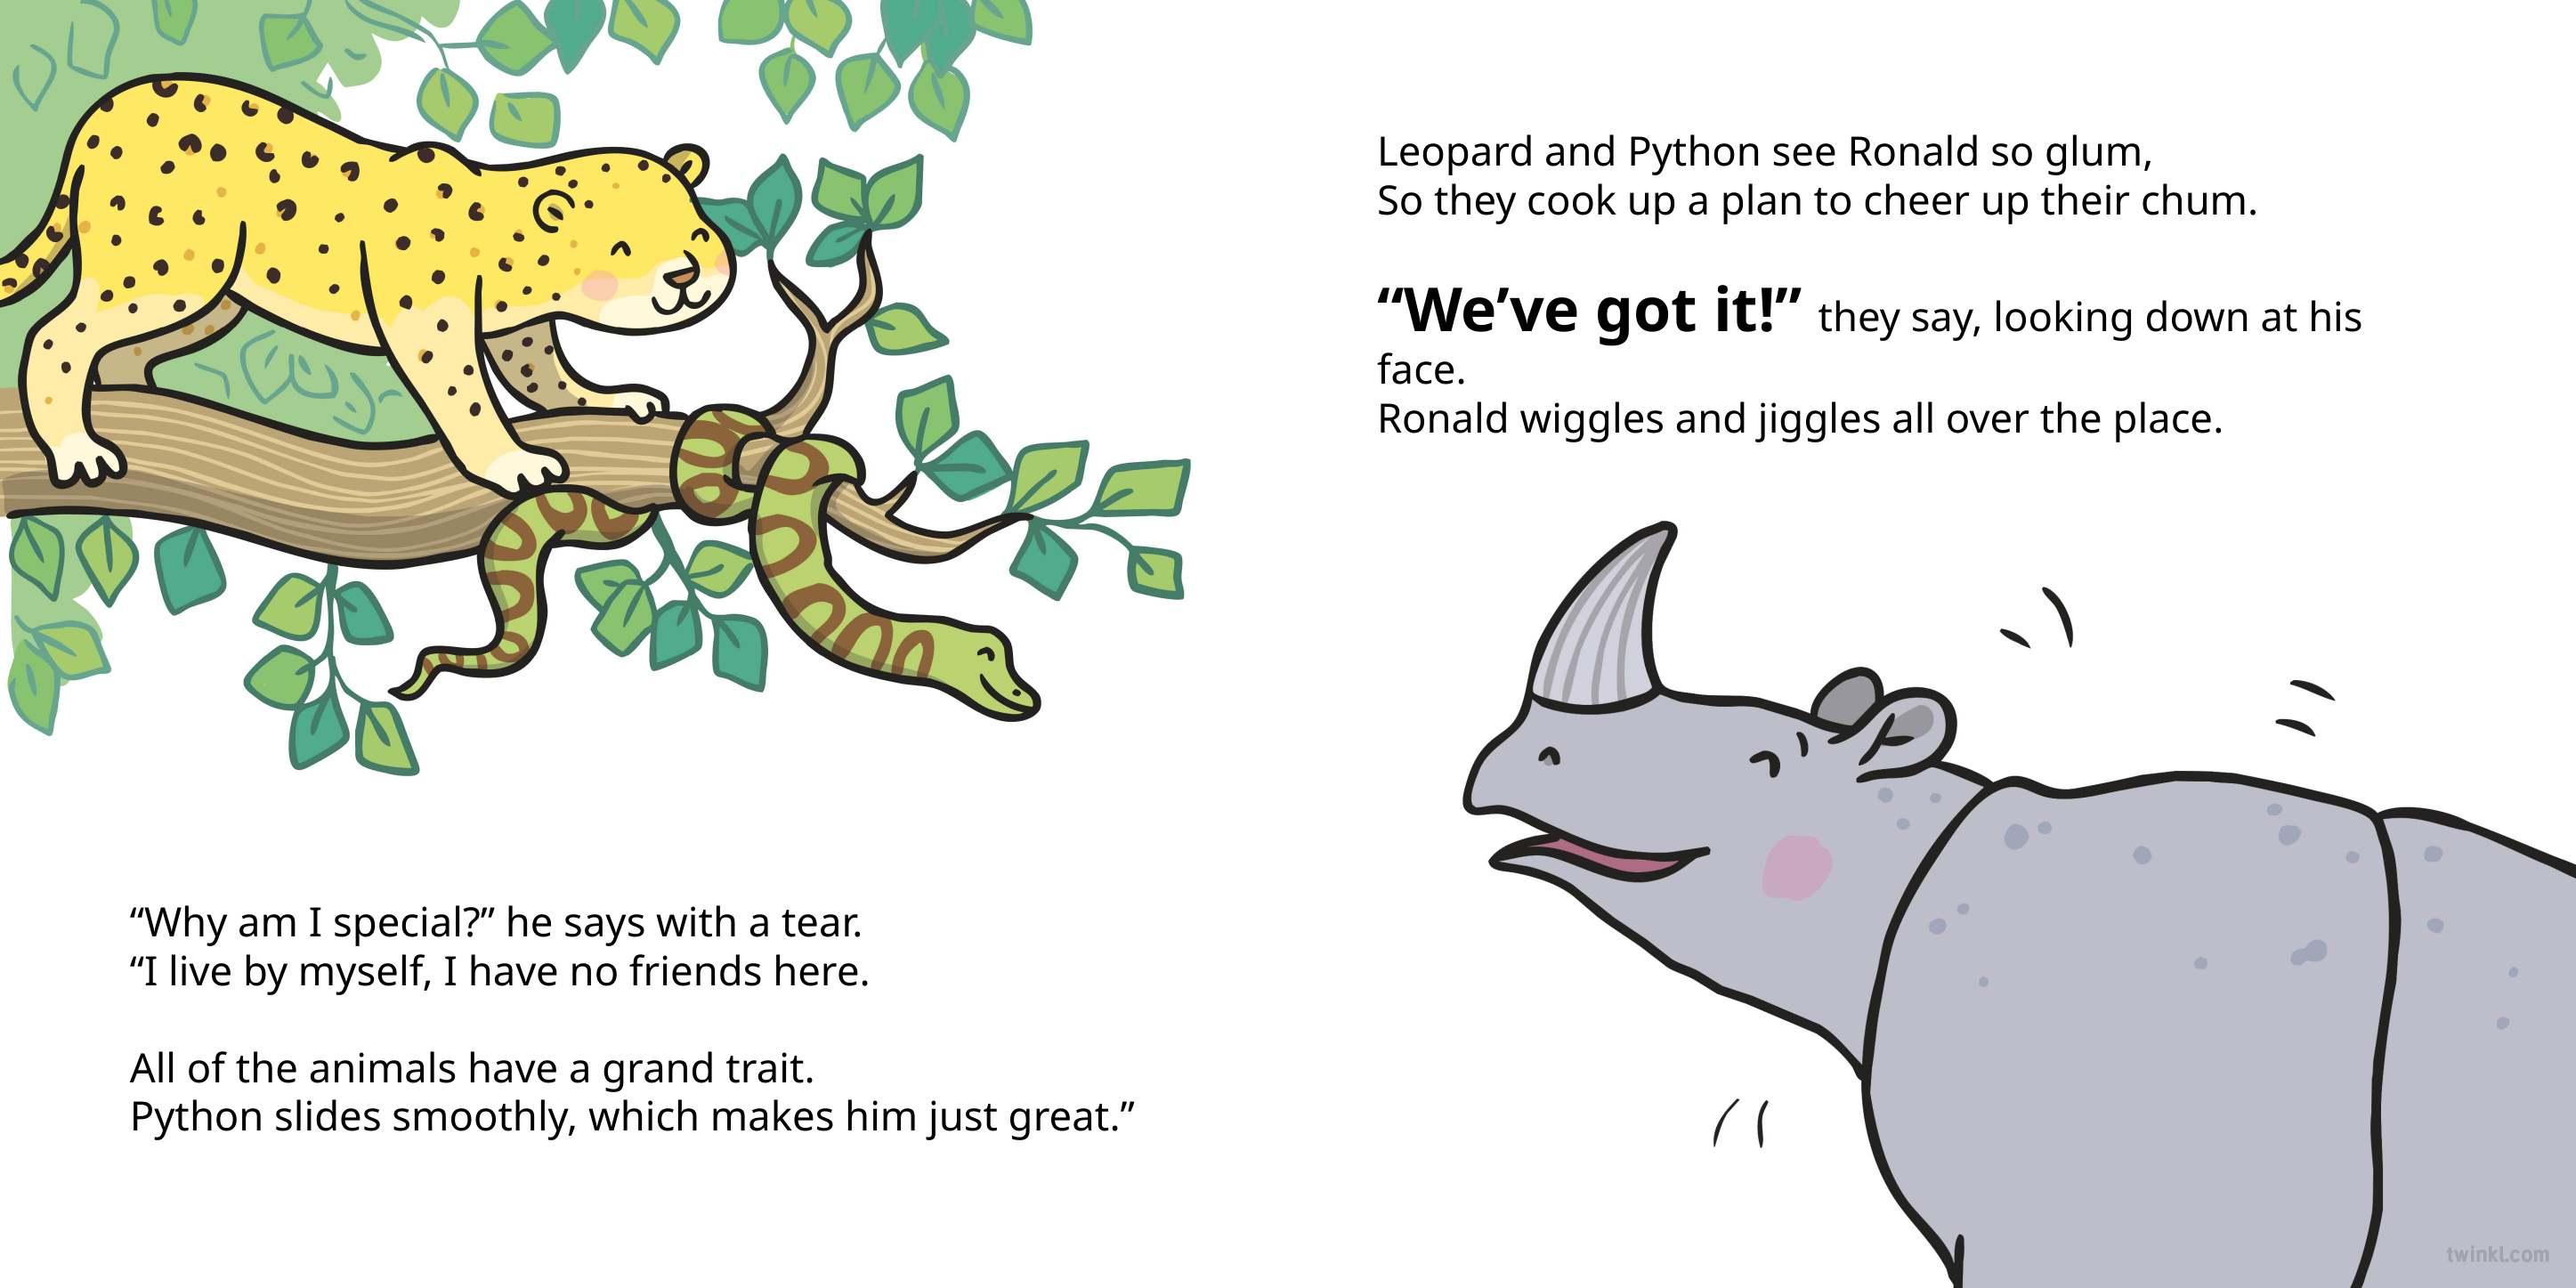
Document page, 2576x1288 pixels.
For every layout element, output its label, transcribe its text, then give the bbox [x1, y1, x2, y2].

picture [0, 0, 2576, 1288]
text_box “Why am I special?” he says with a tear. “I live by myself, I have no friends here. All of the animals have a grand trait. Python slides smoothly, which makes him just great.” [116, 889, 1179, 1146]
text_box Leopard and Python see Ronald so glum, So they cook up a plan to cheer up their chum. “We’ve got it!” they say, looking down at his face. Ronald wiggles and jiggles all over the place. [1364, 118, 2457, 448]
